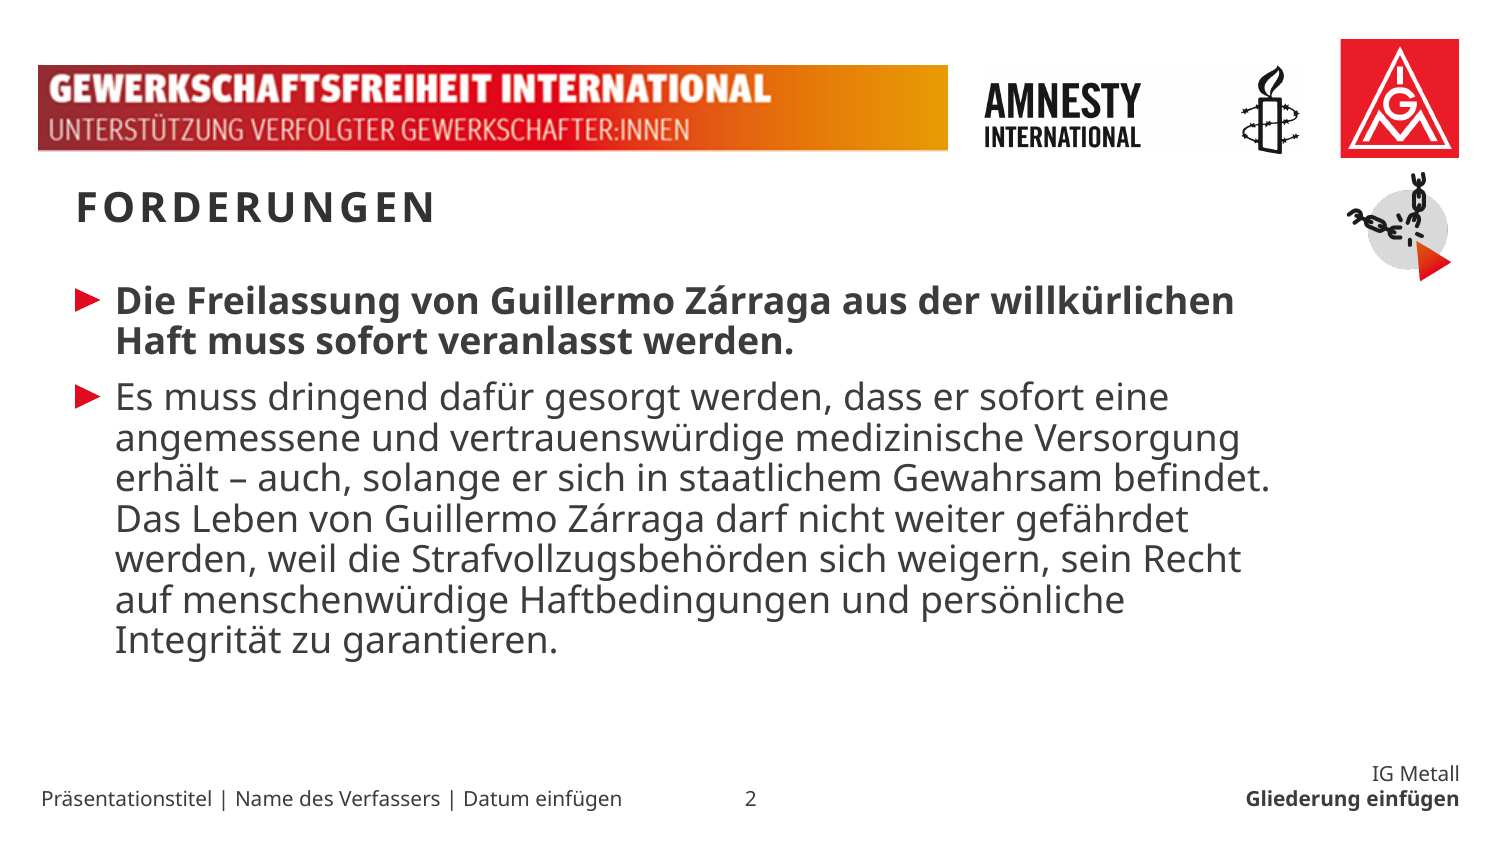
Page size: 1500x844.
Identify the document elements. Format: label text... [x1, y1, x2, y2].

picture [984, 65, 1300, 154]
picture [1342, 167, 1456, 286]
title Forderungen [75, 152, 724, 229]
list Die Freilassung von Guillermo Zárraga aus der willkürlichen Haft muss sofort veranlasst werden. Es muss dringend dafür gesorgt werden, dass er sofort eine angemessene und vertrauenswürdige medizinische Versorgung erhält – auch, solange er sich in staatlichem Gewahrsam befindet. Das Leben von Guillermo Zárraga darf nicht weiter gefährdet werden, weil die Strafvollzugsbehörden sich weigern, sein Recht auf menschenwürdige Haftbedingungen und persönliche Integrität zu garantieren. [75, 281, 1292, 637]
picture [38, 65, 948, 152]
picture [75, 288, 99, 312]
picture [75, 384, 99, 409]
